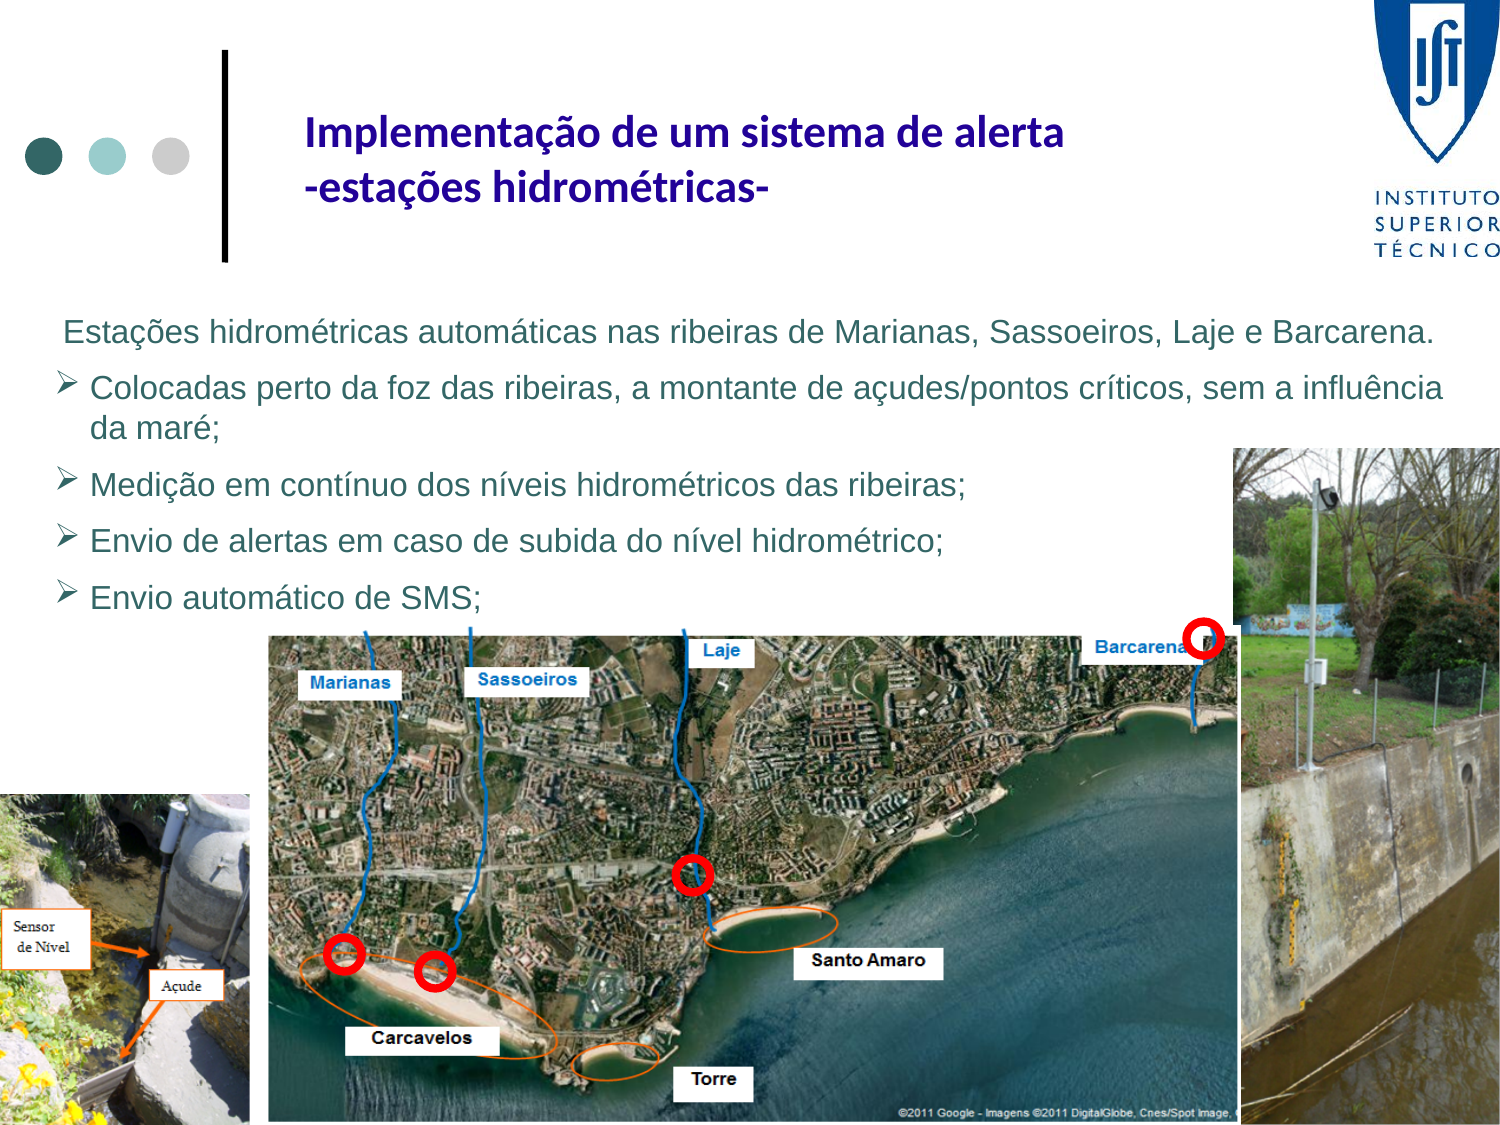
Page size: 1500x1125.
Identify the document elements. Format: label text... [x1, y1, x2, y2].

text_box Estações hidrométricas automáticas nas ribeiras de Marianas, Sassoeiros, Laje e Barcarena. Colocadas perto da foz das ribeiras, a montante de açudes/pontos críticos, sem a influência da maré; Medição em contínuo dos níveis hidrométricos das ribeiras; Envio de alertas em caso de subida do nível hidrométrico; Envio automático de SMS; [0, 302, 1500, 624]
title Implementação de um sistema de alerta -estações hidrométricas- [289, 30, 1500, 282]
picture [1374, 0, 1500, 257]
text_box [265, 621, 1241, 1125]
picture [0, 793, 252, 1125]
picture [1232, 447, 1500, 1125]
